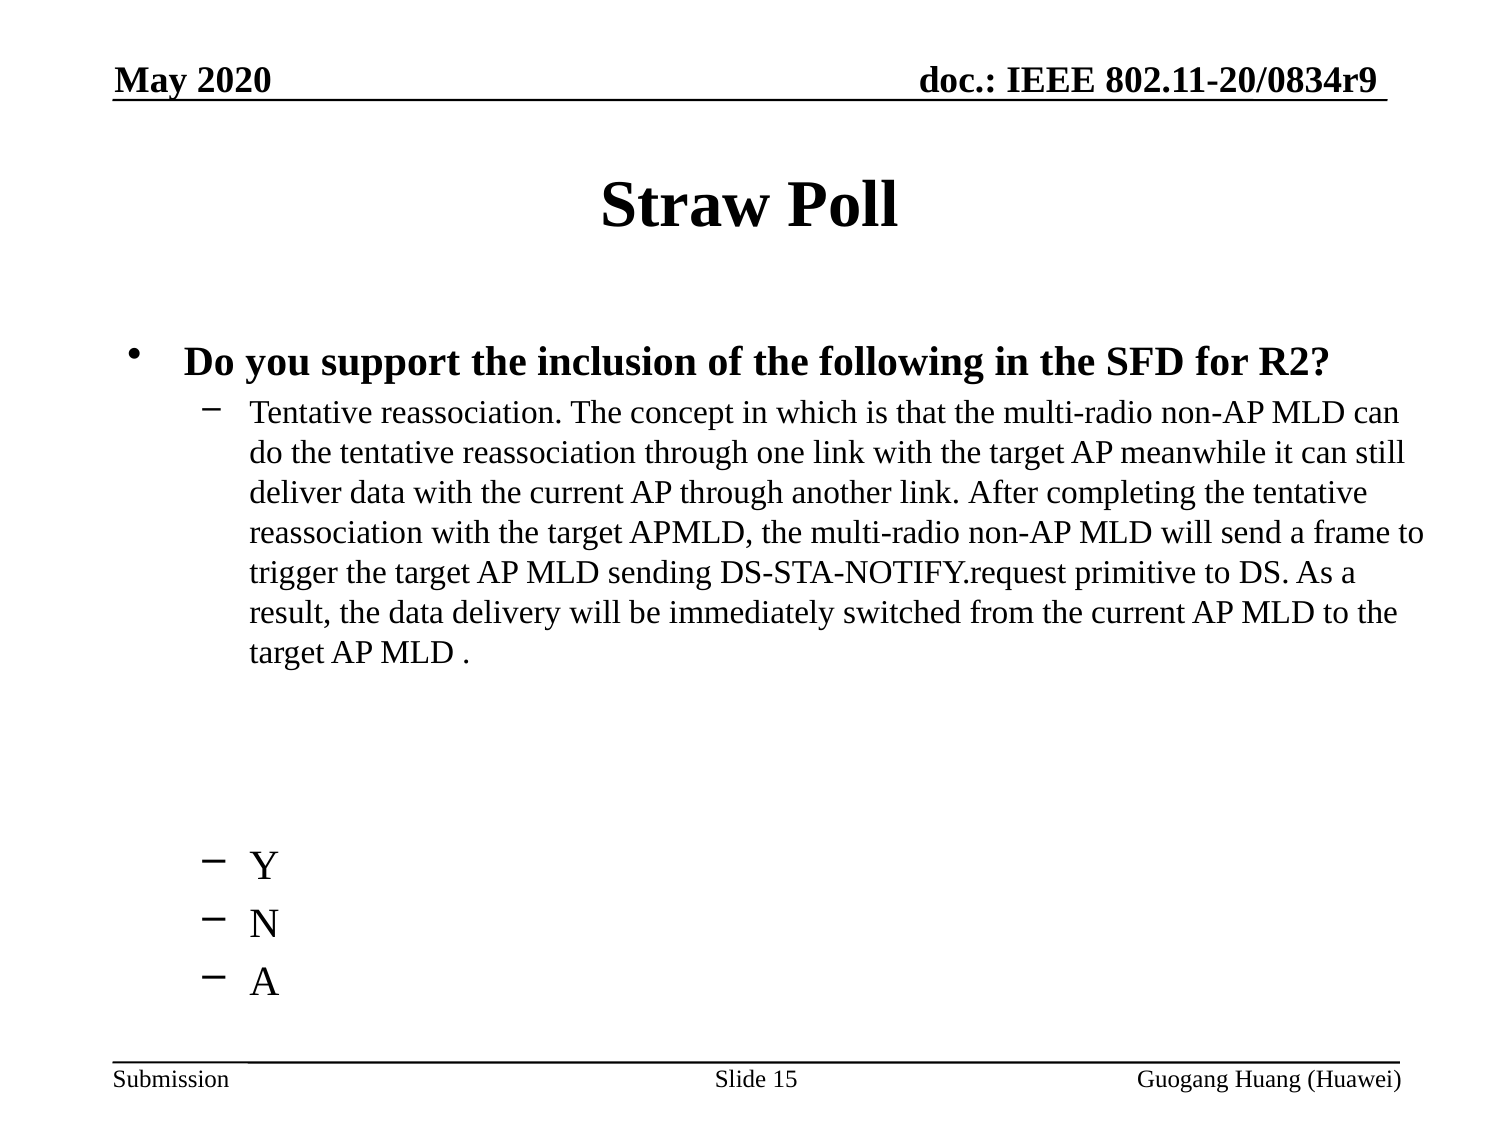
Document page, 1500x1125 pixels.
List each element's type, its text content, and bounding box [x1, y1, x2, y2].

text_box Straw Poll [112, 112, 1388, 288]
slide_number Slide 15 [712, 1061, 800, 1093]
footer Guogang Huang (Huawei) [1133, 1061, 1402, 1093]
list Do you support the inclusion of the following in the SFD for R2? Tentative reassociation. The concept in which is that the multi-radio non-AP MLD can do the tentative reassociation through one link with the target AP meanwhile it can still deliver data with the current AP through another link. After completing the tentative reassociation with the target APMLD, the multi-radio non-AP MLD will send a frame to trigger the target AP MLD sending DS-STA-NOTIFY.request primitive to DS. As a result, the data delivery will be immediately switched from the current AP MLD to the target AP MLD . Y N A [112, 326, 1450, 1002]
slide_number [114, 54, 274, 101]
